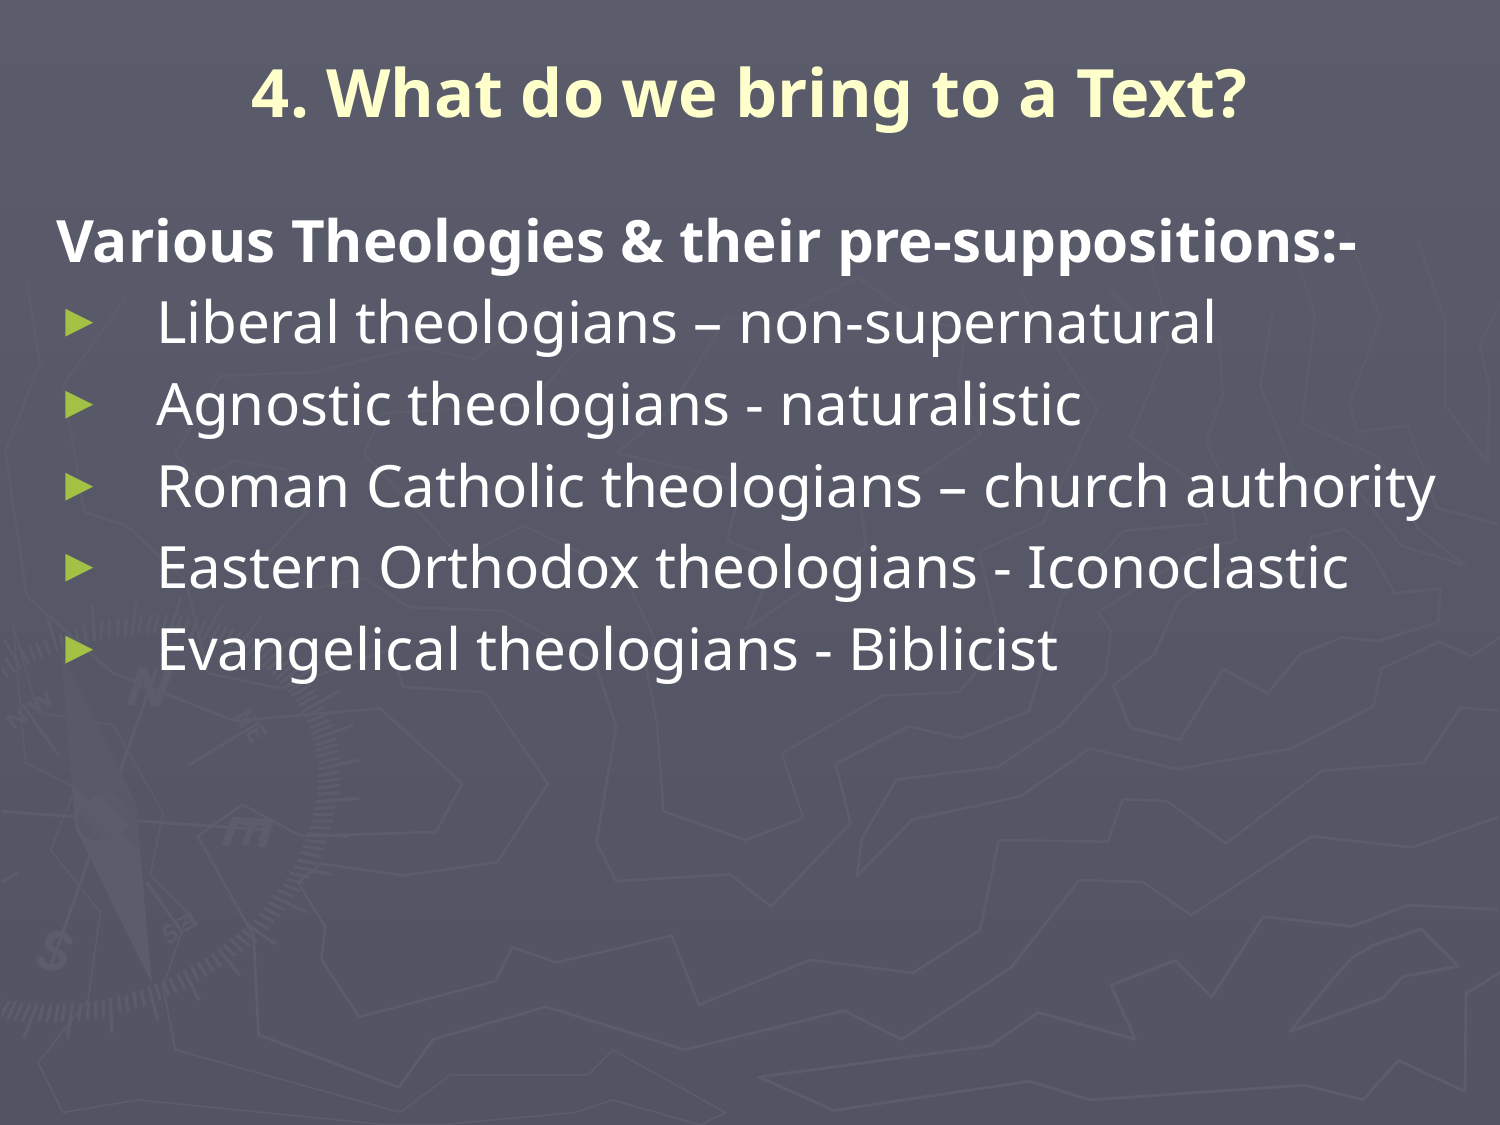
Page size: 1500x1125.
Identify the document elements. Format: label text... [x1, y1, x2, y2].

list Various Theologies & their pre-suppositions:- Liberal theologians – non-supernatural Agnostic theologians - naturalistic Roman Catholic theologians – church authority Eastern Orthodox theologians - Iconoclastic Evangelical theologians - Biblicist [40, 196, 1500, 1125]
title 4. What do we bring to a Text? [49, 37, 1451, 196]
